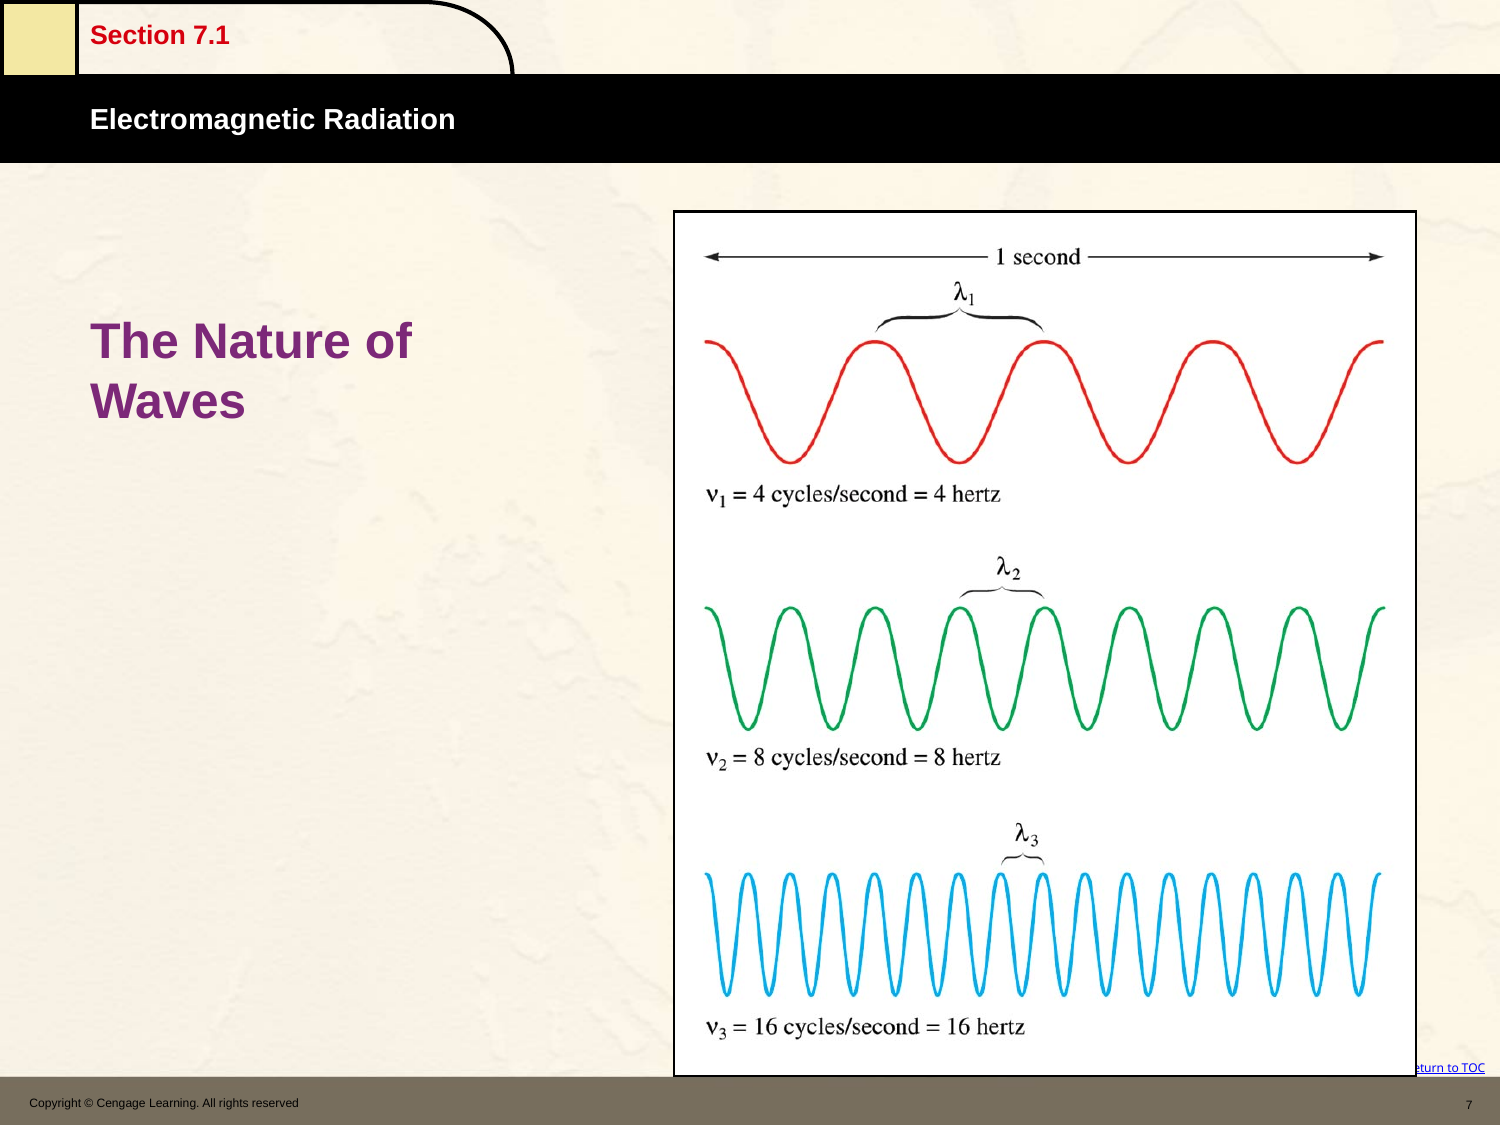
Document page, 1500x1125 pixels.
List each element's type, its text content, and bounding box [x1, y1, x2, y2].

picture [440, 0, 1500, 74]
footer Copyright © Cengage Learning. All rights reserved [14, 1085, 978, 1124]
slide_number 7 [1087, 1087, 1488, 1125]
title The Nature of Waves [75, 187, 538, 550]
picture [79, 5, 510, 74]
picture [0, 163, 1500, 1125]
